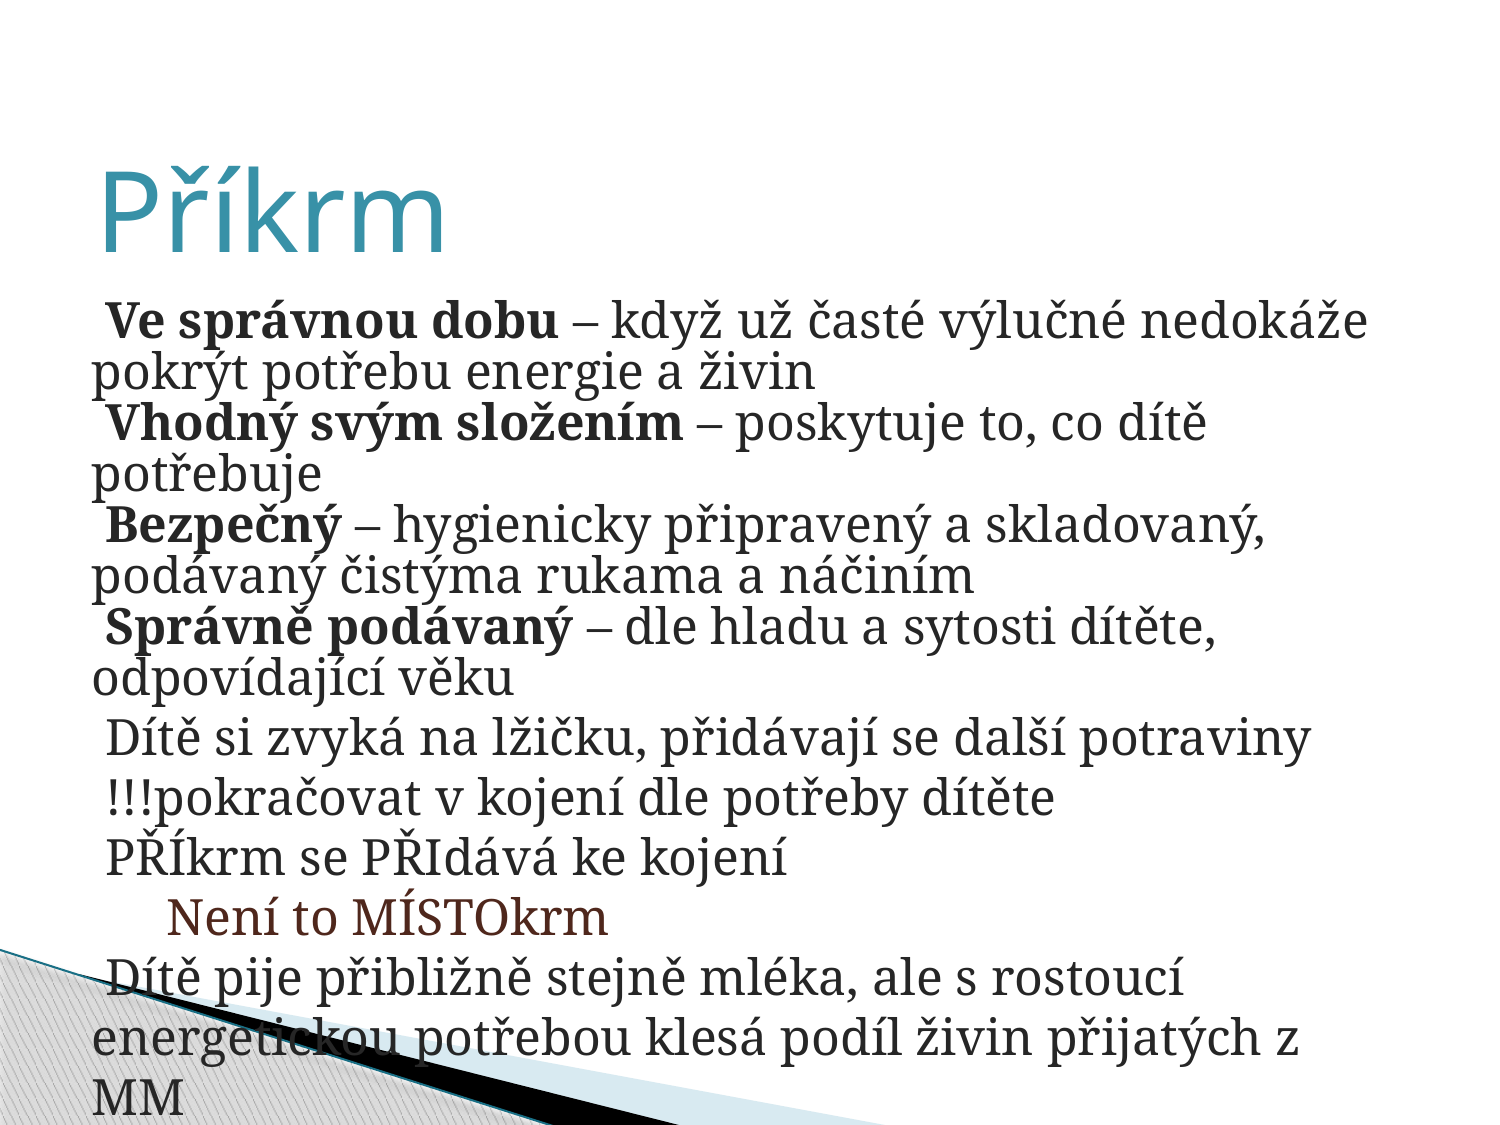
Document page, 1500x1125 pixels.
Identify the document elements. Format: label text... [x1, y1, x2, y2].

text_box Příkrm [80, 81, 1407, 354]
text_box Ve správnou dobu – když už časté výlučné nedokáže pokrýt potřebu energie a živin Vhodný svým složením – poskytuje to, co dítě potřebuje Bezpečný – hygienicky připravený a skladovaný, podávaný čistýma rukama a náčiním Správně podávaný – dle hladu a sytosti dítěte, odpovídající věku Dítě si zvyká na lžičku, přidávají se další potraviny !!!pokračovat v kojení dle potřeby dítěte PŘÍkrm se PŘIdává ke kojení Není to MÍSTOkrm Dítě pije přibližně stejně mléka, ale s rostoucí energetickou potřebou klesá podíl živin přijatých z MM [76, 290, 1400, 909]
